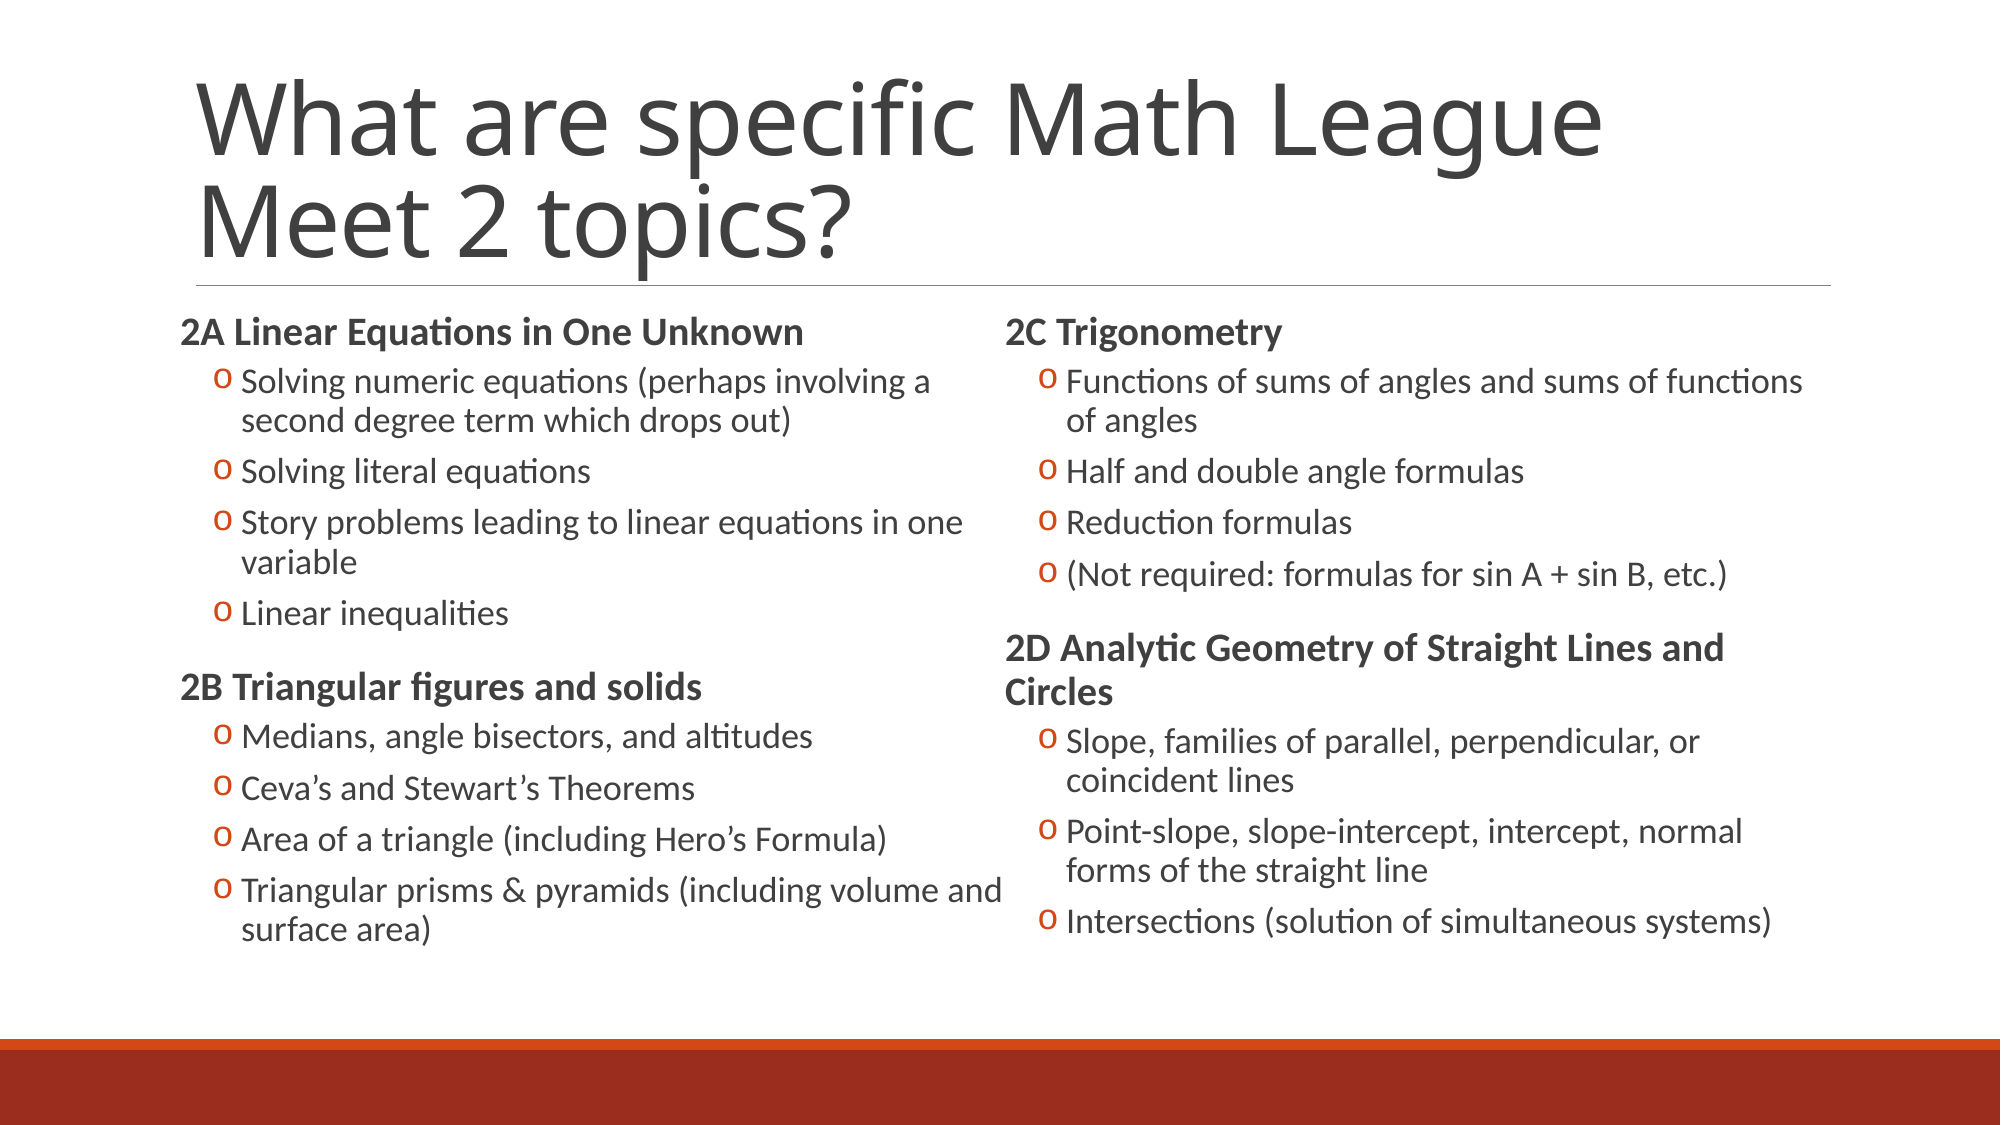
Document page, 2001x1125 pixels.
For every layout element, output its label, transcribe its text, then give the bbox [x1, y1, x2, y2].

title What are specific Math League Meet 2 topics? [180, 47, 1830, 285]
list 2A Linear Equations in One Unknown Solving numeric equations (perhaps involving a second degree term which drops out) Solving literal equations Story problems leading to linear equations in one variable Linear inequalities 2B Triangular figures and solids Medians, angle bisectors, and altitudes Ceva’s and Stewart’s Theorems Area of a triangle (including Hero’s Formula) Triangular prisms & pyramids (including volume and surface area) 2C Trigonometry Functions of sums of angles and sums of functions of angles Half and double angle formulas Reduction formulas (Not required: formulas for sin A + sin B, etc.) 2D Analytic Geometry of Straight Lines and Circles Slope, families of parallel, perpendicular, or coincident lines Point-slope, slope-intercept, intercept, normal forms of the straight line Intersections (solution of simultaneous systems) [180, 302, 1830, 963]
